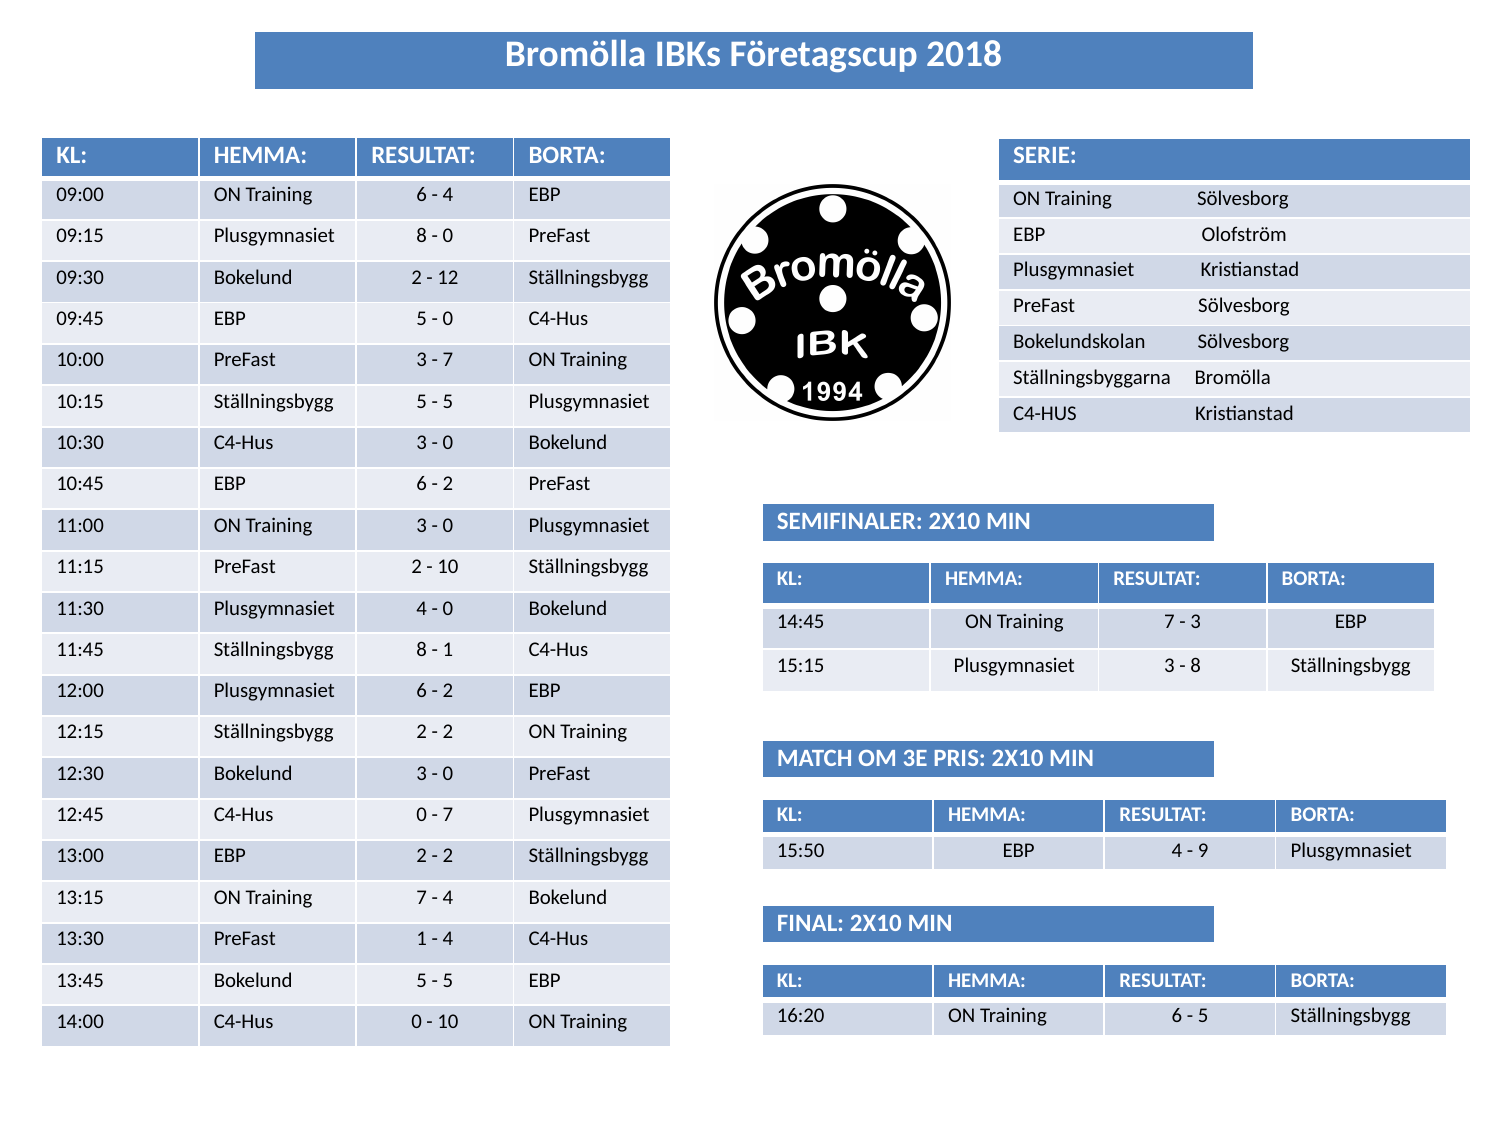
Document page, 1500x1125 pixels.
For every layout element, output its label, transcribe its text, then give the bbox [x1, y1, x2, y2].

table_cell PreFast [514, 221, 670, 260]
table_cell EBP [1268, 609, 1434, 648]
table_cell 5 - 0 [357, 303, 513, 343]
table_cell Bokelundskolan Sölvesborg [999, 326, 1470, 360]
table_cell Bokelund [200, 758, 355, 798]
table_cell Ställningsbygg [514, 552, 670, 591]
table_cell EBP [200, 841, 355, 880]
table_cell Bokelund [514, 882, 670, 922]
table_cell 10:00 [42, 345, 198, 384]
table_cell ON Training [514, 1006, 670, 1046]
table_cell Bokelund [514, 593, 670, 632]
table_cell EBP [514, 676, 670, 715]
table_cell 10:45 [42, 469, 198, 508]
table_cell 3 - 0 [357, 428, 513, 467]
table_cell 4 - 0 [357, 593, 513, 632]
table_cell 2 - 2 [357, 717, 513, 756]
table_cell Bokelund [200, 262, 355, 302]
table_cell 2 - 12 [357, 262, 513, 302]
table_header RESULTAT: [1105, 800, 1275, 832]
table_cell 13:30 [42, 924, 198, 963]
table_header KL: [42, 138, 198, 176]
table_header FINAL: 2X10 MIN [763, 906, 1214, 942]
table_header KL: [763, 563, 929, 603]
table_header HEMMA: [931, 563, 1098, 603]
table_header KL: [763, 965, 932, 997]
table_cell 7 - 3 [1099, 609, 1266, 648]
table_cell C4-Hus [514, 634, 670, 674]
table_header MATCH OM 3E PRIS: 2X10 MIN [763, 741, 1214, 777]
table_cell Ställningsbygg [514, 841, 670, 880]
table_cell EBP [200, 469, 355, 508]
table_cell 0 - 10 [357, 1006, 513, 1046]
table_header BORTA: [1276, 965, 1446, 997]
table_cell Ställningsbygg [200, 634, 355, 674]
table_cell 09:00 [42, 181, 198, 219]
table_cell Plusgymnasiet Kristianstad [999, 255, 1470, 289]
table_cell Ställningsbygg [1276, 1003, 1446, 1035]
table_cell C4-Hus [200, 1006, 355, 1046]
table_cell 13:45 [42, 965, 198, 1004]
table_cell Plusgymnasiet [514, 510, 670, 550]
table_cell 13:00 [42, 841, 198, 880]
table_cell 2 - 2 [357, 841, 513, 880]
table_cell PreFast [514, 469, 670, 508]
table_cell C4-Hus [200, 800, 355, 839]
table_header KL: [763, 800, 932, 832]
table_cell ON Training [200, 181, 355, 219]
table_cell 12:30 [42, 758, 198, 798]
table_cell 6 - 2 [357, 469, 513, 508]
table_cell 11:45 [42, 634, 198, 674]
table_header HEMMA: [934, 965, 1103, 997]
table_cell 3 - 0 [357, 510, 513, 550]
table_cell 3 - 0 [357, 758, 513, 798]
table_cell 15:50 [763, 837, 932, 869]
table_cell Plusgymnasiet [200, 676, 355, 715]
table_cell Plusgymnasiet [514, 800, 670, 839]
table_cell Ställningsbygg [514, 262, 670, 302]
table_cell Ställningsbygg [200, 386, 355, 426]
table_cell 3 - 8 [1099, 650, 1266, 691]
table_cell 13:15 [42, 882, 198, 922]
table_cell Bokelund [514, 428, 670, 467]
table_header SEMIFINALER: 2X10 MIN [763, 504, 1214, 541]
table_cell ON Training [514, 717, 670, 756]
table_cell 6 - 4 [357, 181, 513, 219]
table_cell 16:20 [763, 1003, 932, 1035]
table_cell EBP [934, 837, 1103, 869]
table_cell ON Training [200, 510, 355, 550]
table_cell 4 - 9 [1105, 837, 1275, 869]
table_cell PreFast [200, 345, 355, 384]
table_header HEMMA: [934, 800, 1103, 832]
table_cell 7 - 4 [357, 882, 513, 922]
table_cell Ställningsbyggarna Bromölla [999, 362, 1470, 396]
table_cell 2 - 10 [357, 552, 513, 591]
table_cell Plusgymnasiet [1276, 837, 1446, 869]
table_cell Ställningsbygg [200, 717, 355, 756]
table_cell 09:30 [42, 262, 198, 302]
table_cell 3 - 7 [357, 345, 513, 384]
table_cell Plusgymnasiet [931, 650, 1098, 691]
table_cell PreFast Sölvesborg [999, 291, 1470, 325]
table_cell 5 - 5 [357, 965, 513, 1004]
table_cell 14:45 [763, 609, 929, 648]
table_cell 6 - 2 [357, 676, 513, 715]
table_header RESULTAT: [357, 138, 513, 176]
table_cell ON Training [514, 345, 670, 384]
table_cell Ställningsbygg [1268, 650, 1434, 691]
table_header BORTA: [1276, 800, 1446, 832]
table_cell ON Training [931, 609, 1098, 648]
picture [714, 184, 951, 421]
table_cell 09:45 [42, 303, 198, 343]
table_cell Plusgymnasiet [200, 221, 355, 260]
table_cell PreFast [514, 758, 670, 798]
table_cell 12:00 [42, 676, 198, 715]
table_cell PreFast [200, 924, 355, 963]
table_cell 15:15 [763, 650, 929, 691]
table_cell 5 - 5 [357, 386, 513, 426]
table_header Bromölla IBKs Företagscup 2018 [255, 32, 1253, 89]
table_cell C4-HUS Kristianstad [999, 398, 1470, 432]
table_cell C4-Hus [200, 428, 355, 467]
table_cell 1 - 4 [357, 924, 513, 963]
table_cell C4-Hus [514, 303, 670, 343]
table_header BORTA: [514, 138, 670, 176]
table_cell 14:00 [42, 1006, 198, 1046]
table_header BORTA: [1268, 563, 1434, 603]
table_cell EBP [514, 181, 670, 219]
table_cell 0 - 7 [357, 800, 513, 839]
table_cell 11:15 [42, 552, 198, 591]
table_cell 12:15 [42, 717, 198, 756]
table_cell 6 - 5 [1105, 1003, 1275, 1035]
table_cell ON Training [200, 882, 355, 922]
table_cell Plusgymnasiet [514, 386, 670, 426]
table_header HEMMA: [200, 138, 355, 176]
table_header SERIE: [999, 139, 1470, 180]
table_cell EBP [514, 965, 670, 1004]
table_cell Plusgymnasiet [200, 593, 355, 632]
table_cell ON Training [934, 1003, 1103, 1035]
table_cell 8 - 1 [357, 634, 513, 674]
table_cell EBP Olofström [999, 219, 1470, 253]
table_cell 10:15 [42, 386, 198, 426]
table_cell C4-Hus [514, 924, 670, 963]
table_cell Bokelund [200, 965, 355, 1004]
table_header RESULTAT: [1099, 563, 1266, 603]
table_cell 10:30 [42, 428, 198, 467]
table_cell 12:45 [42, 800, 198, 839]
table_cell 09:15 [42, 221, 198, 260]
table_cell PreFast [200, 552, 355, 591]
table_cell 8 - 0 [357, 221, 513, 260]
table_cell 11:30 [42, 593, 198, 632]
table_cell ON Training Sölvesborg [999, 185, 1470, 217]
table_header RESULTAT: [1105, 965, 1275, 997]
table_cell EBP [200, 303, 355, 343]
table_cell 11:00 [42, 510, 198, 550]
